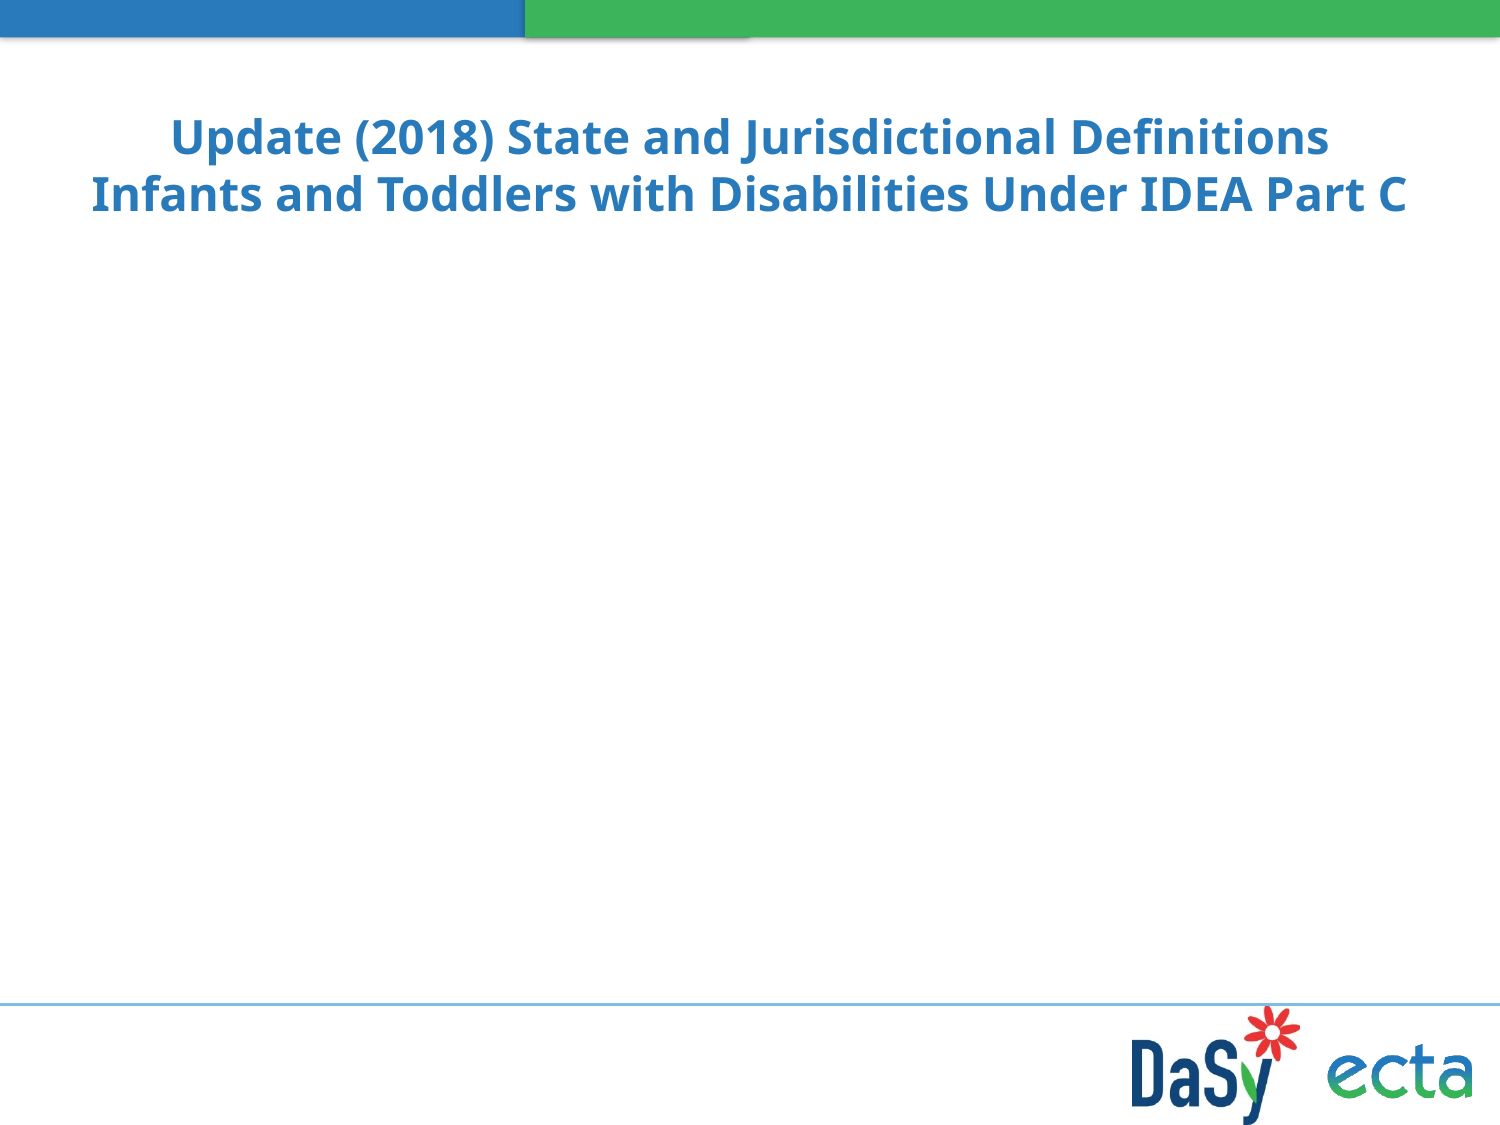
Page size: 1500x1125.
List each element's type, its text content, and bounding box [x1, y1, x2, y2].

picture [1312, 1037, 1487, 1105]
picture [1132, 1006, 1300, 1125]
title Update (2018) State and Jurisdictional Definitions Infants and Toddlers with Disabilities Under IDEA Part C [74, 69, 1426, 259]
